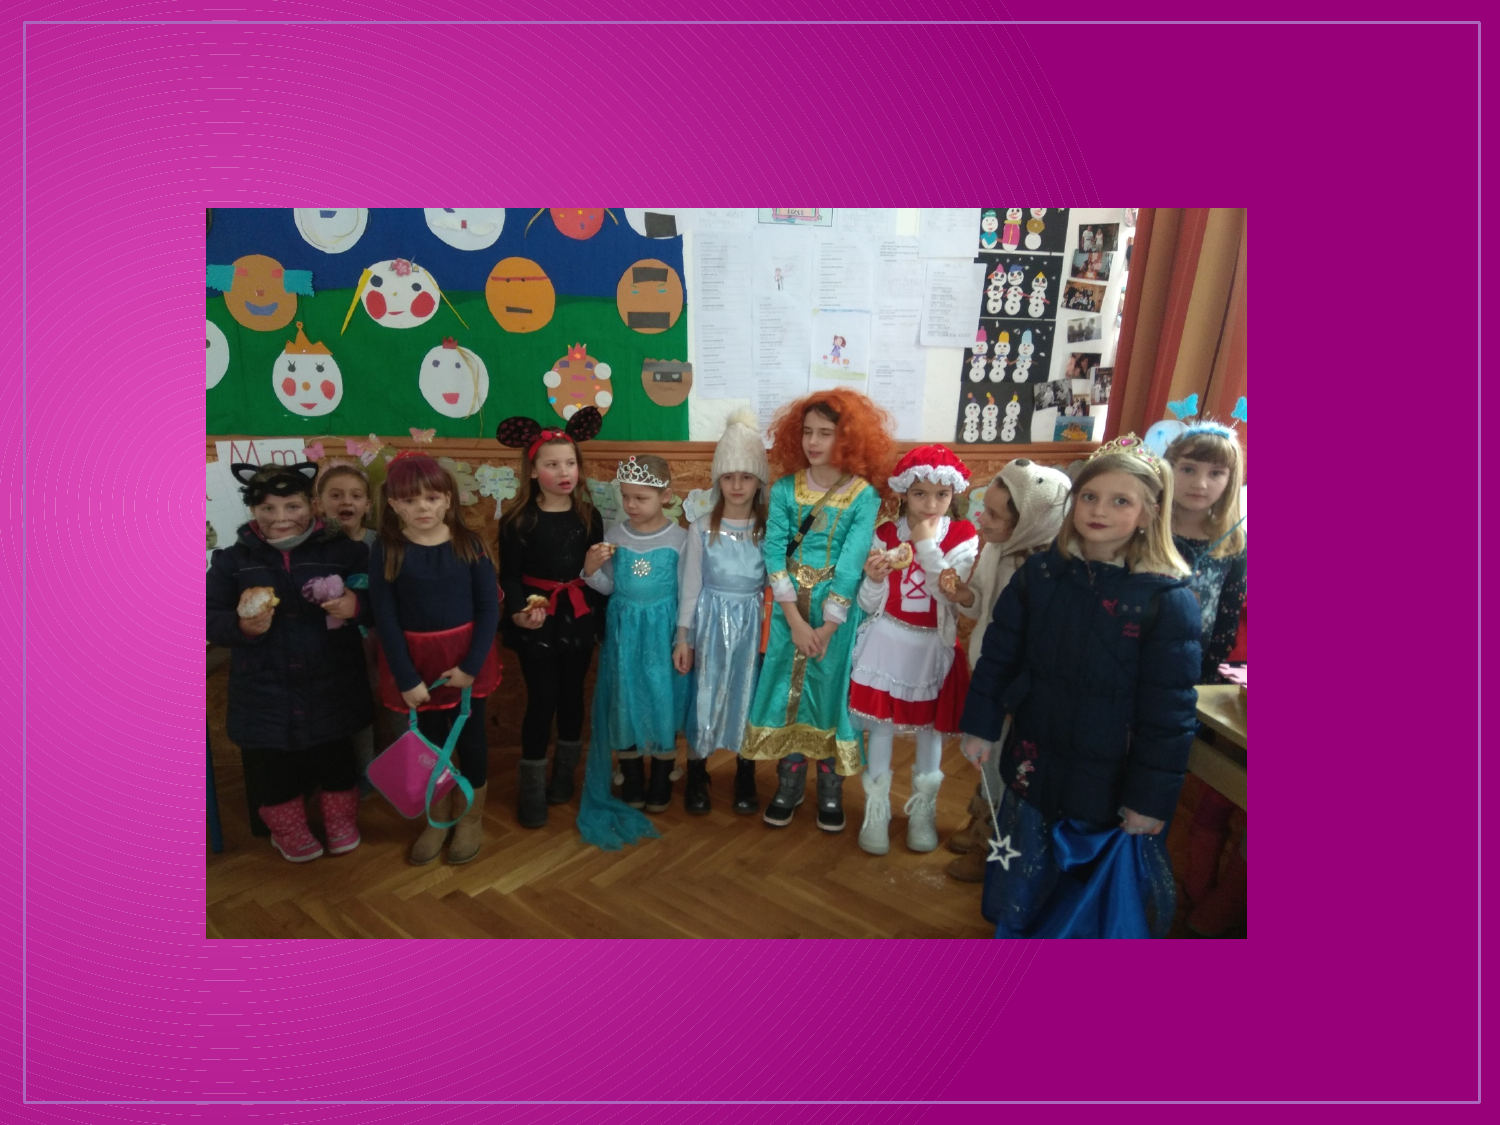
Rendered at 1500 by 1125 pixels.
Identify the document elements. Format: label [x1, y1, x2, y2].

list [206, 207, 1247, 940]
